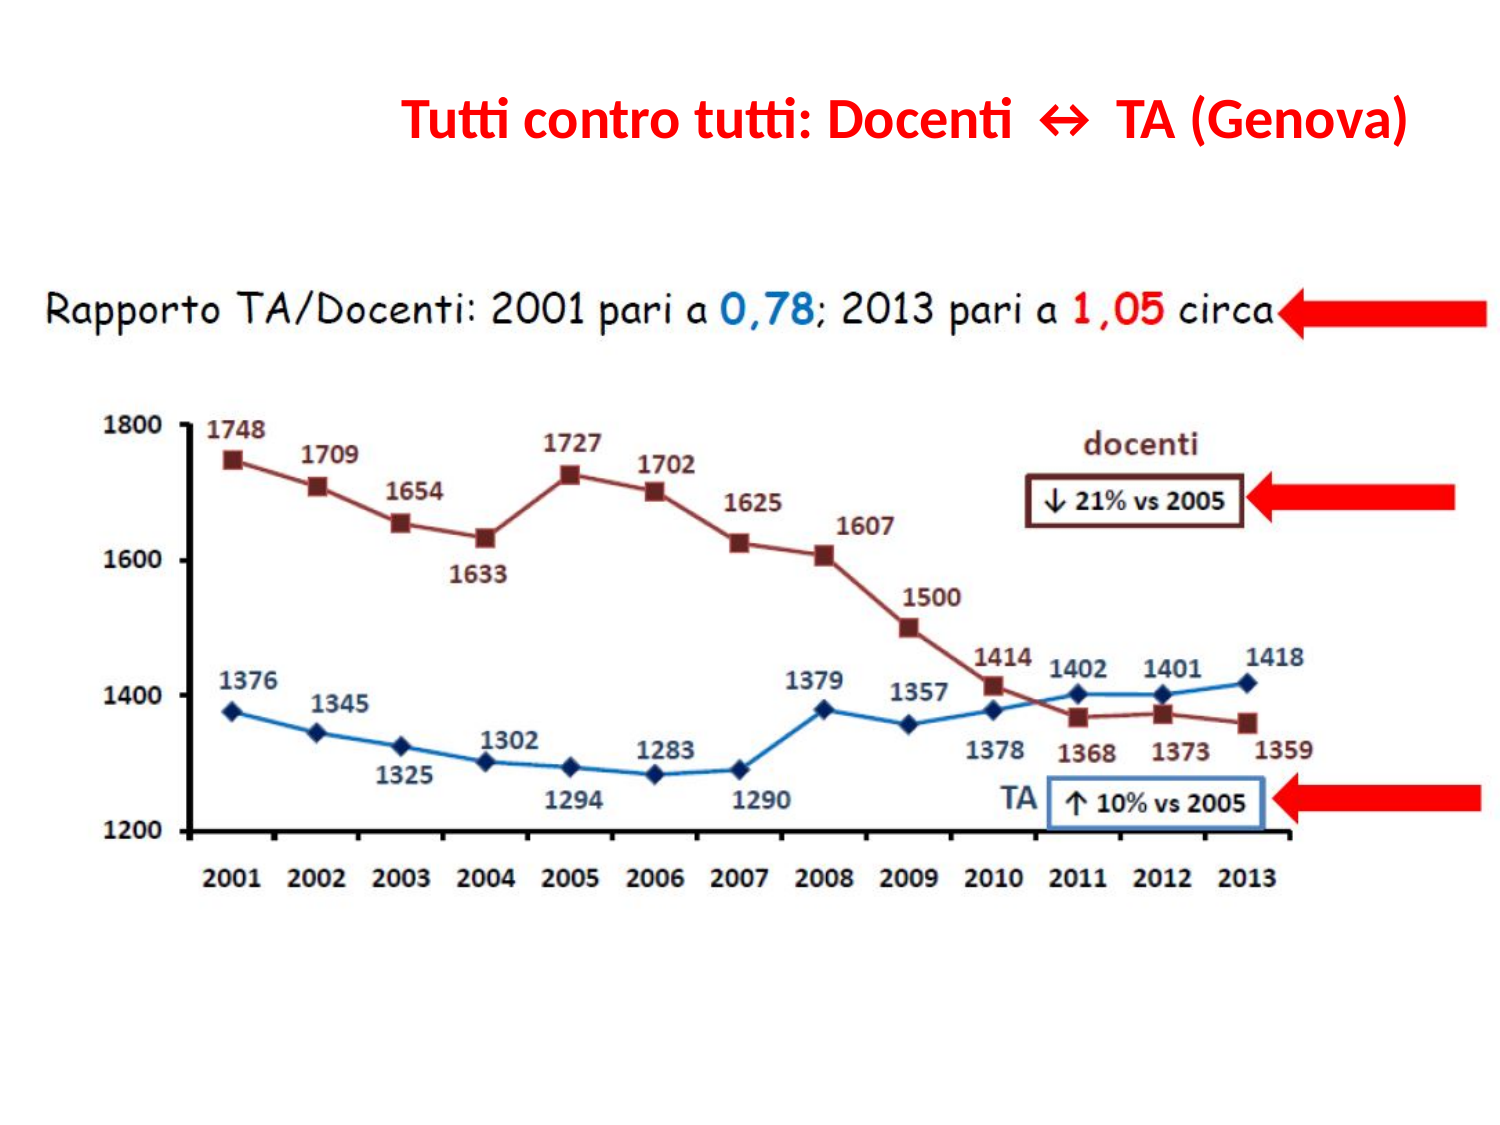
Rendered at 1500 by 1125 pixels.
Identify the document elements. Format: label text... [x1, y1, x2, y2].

title Tutti contro tutti: Docenti ↔ TA (Genova) [75, 45, 1425, 185]
picture [0, 266, 1500, 927]
